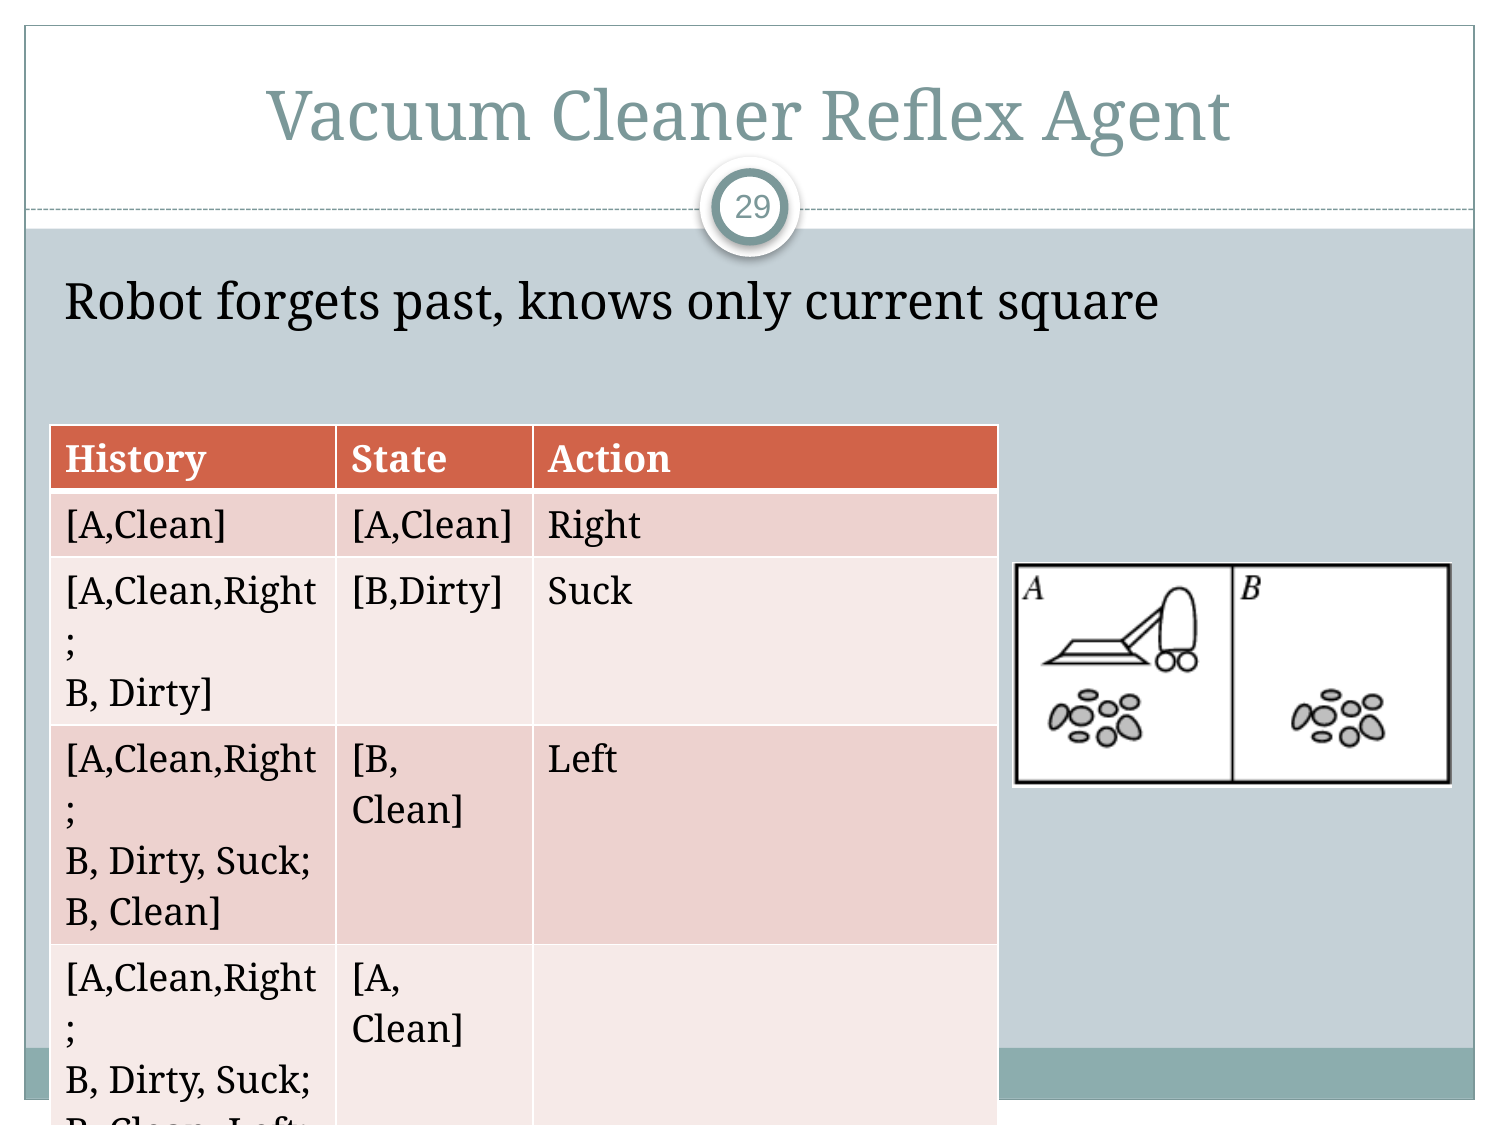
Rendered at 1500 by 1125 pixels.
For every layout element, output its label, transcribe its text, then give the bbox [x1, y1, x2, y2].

table_cell [B,Dirty] [337, 558, 532, 724]
table_cell Right [534, 494, 997, 556]
table_header Action [534, 426, 997, 488]
picture [1012, 562, 1453, 788]
table_cell Left [534, 726, 997, 944]
table_cell [A, Clean] [337, 945, 532, 1125]
slide_number 29 [715, 168, 791, 241]
table_cell [534, 945, 997, 1125]
table_cell [A,Clean] [51, 494, 335, 556]
table_cell Suck [534, 558, 997, 724]
title Vacuum Cleaner Reflex Agent [49, 37, 1450, 162]
table_cell [A,Clean,Right; B, Dirty, Suck; B, Clean, Left; A, Clean] [51, 945, 335, 1125]
table_header History [51, 426, 335, 488]
table_cell [A,Clean,Right; B, Dirty] [51, 558, 335, 724]
table_header State [337, 426, 532, 488]
table_cell [A,Clean] [337, 494, 532, 556]
table_cell [A,Clean,Right; B, Dirty, Suck; B, Clean] [51, 726, 335, 944]
text_box Robot forgets past, knows only current square [49, 262, 1400, 338]
table_cell [B, Clean] [337, 726, 532, 944]
